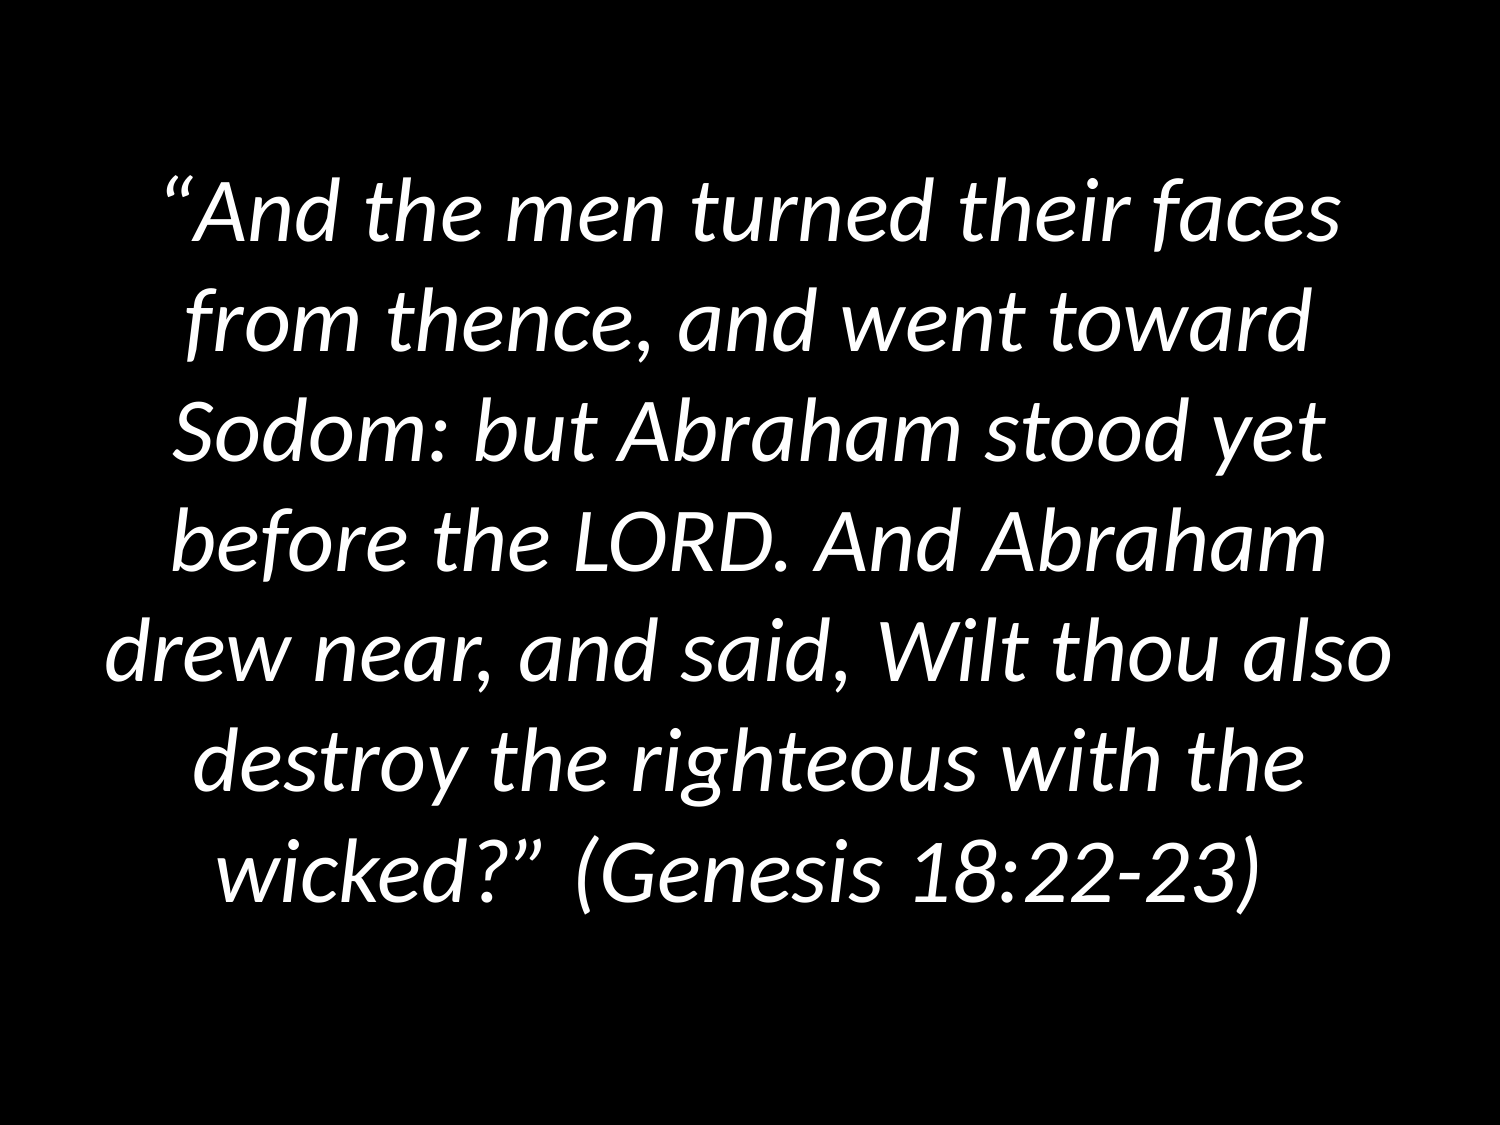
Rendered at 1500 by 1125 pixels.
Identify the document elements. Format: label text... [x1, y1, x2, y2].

title “And the men turned their faces from thence, and went toward Sodom: but Abraham stood yet before the LORD. And Abraham drew near, and said, Wilt thou also destroy the righteous with the wicked?” (Genesis 18:22-23) [75, 45, 1425, 1025]
